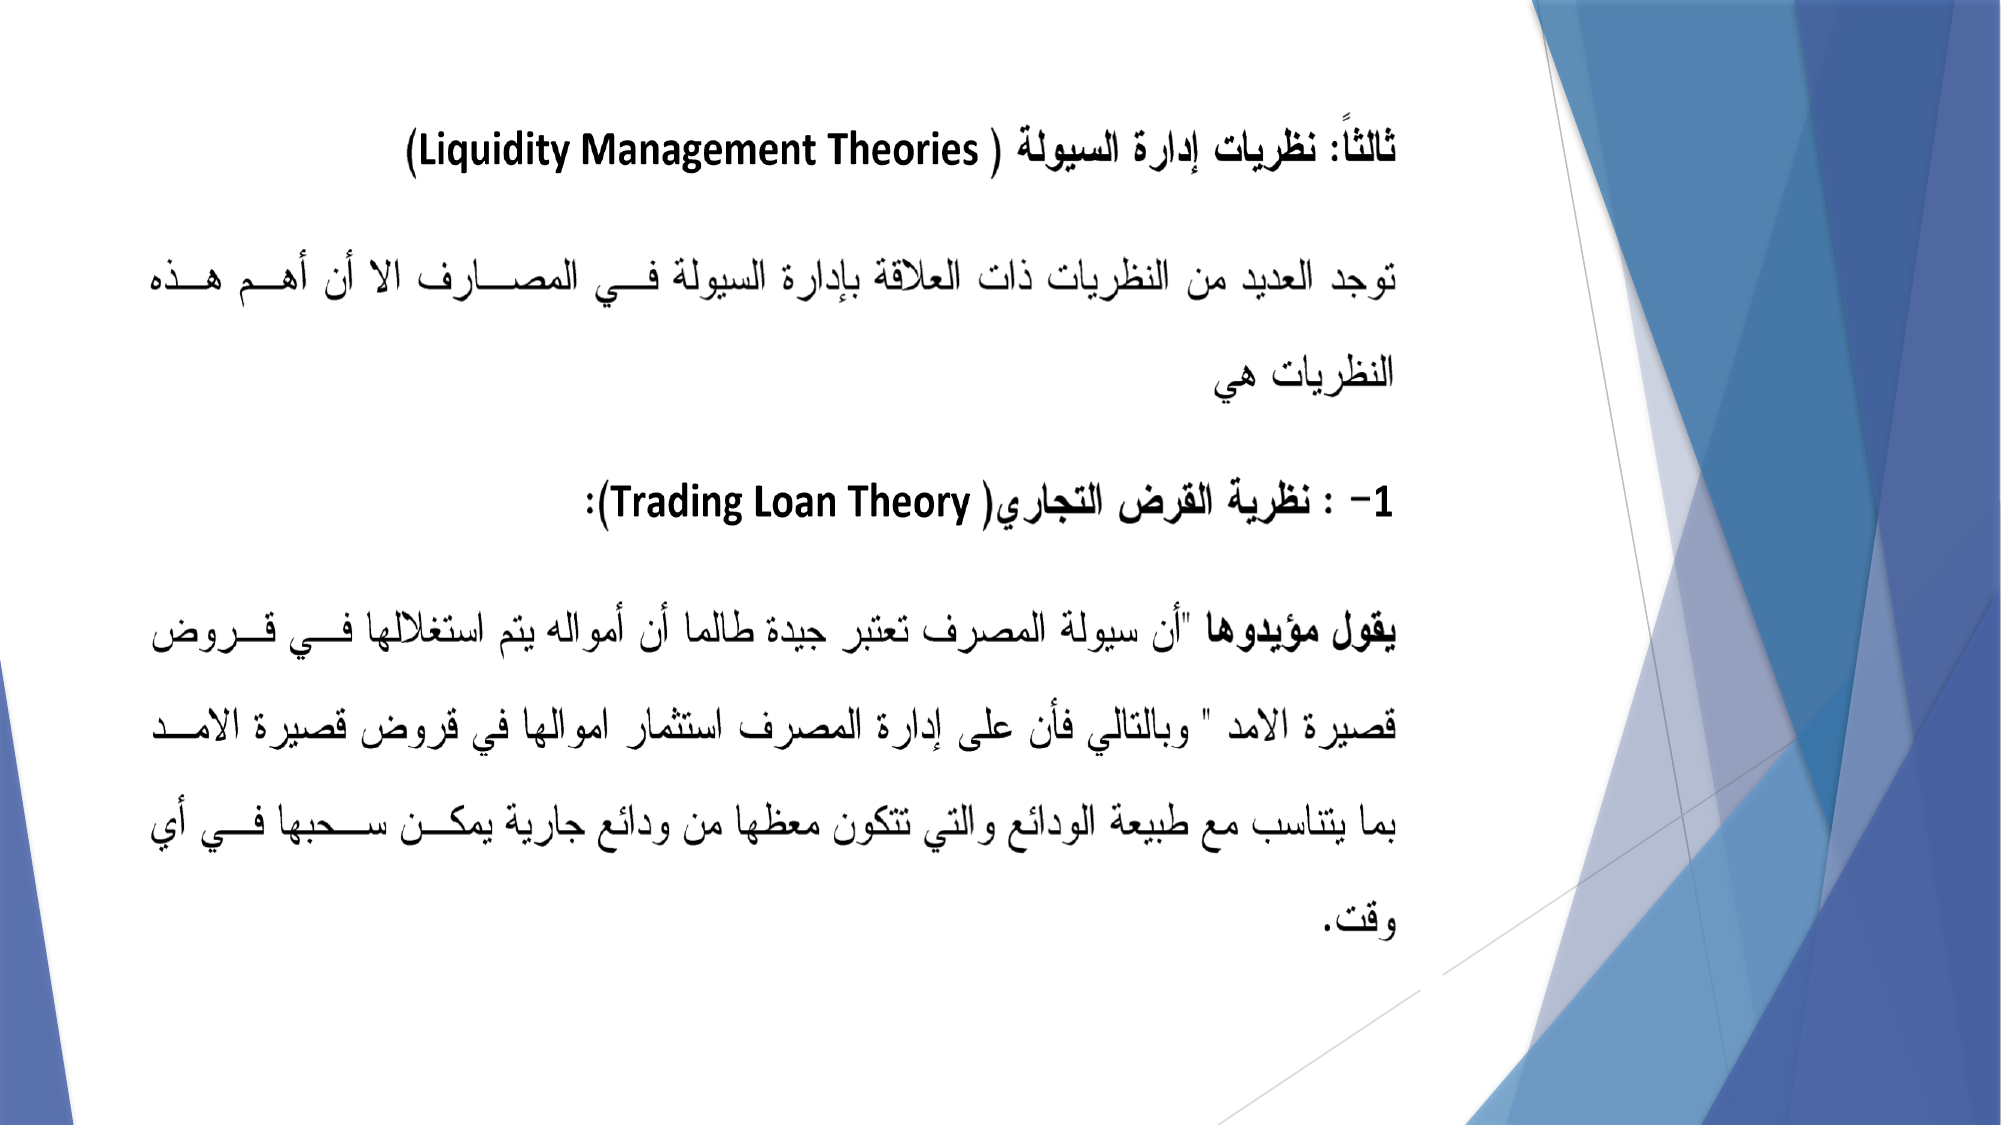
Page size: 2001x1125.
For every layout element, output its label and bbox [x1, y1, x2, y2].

list [77, 93, 1443, 991]
